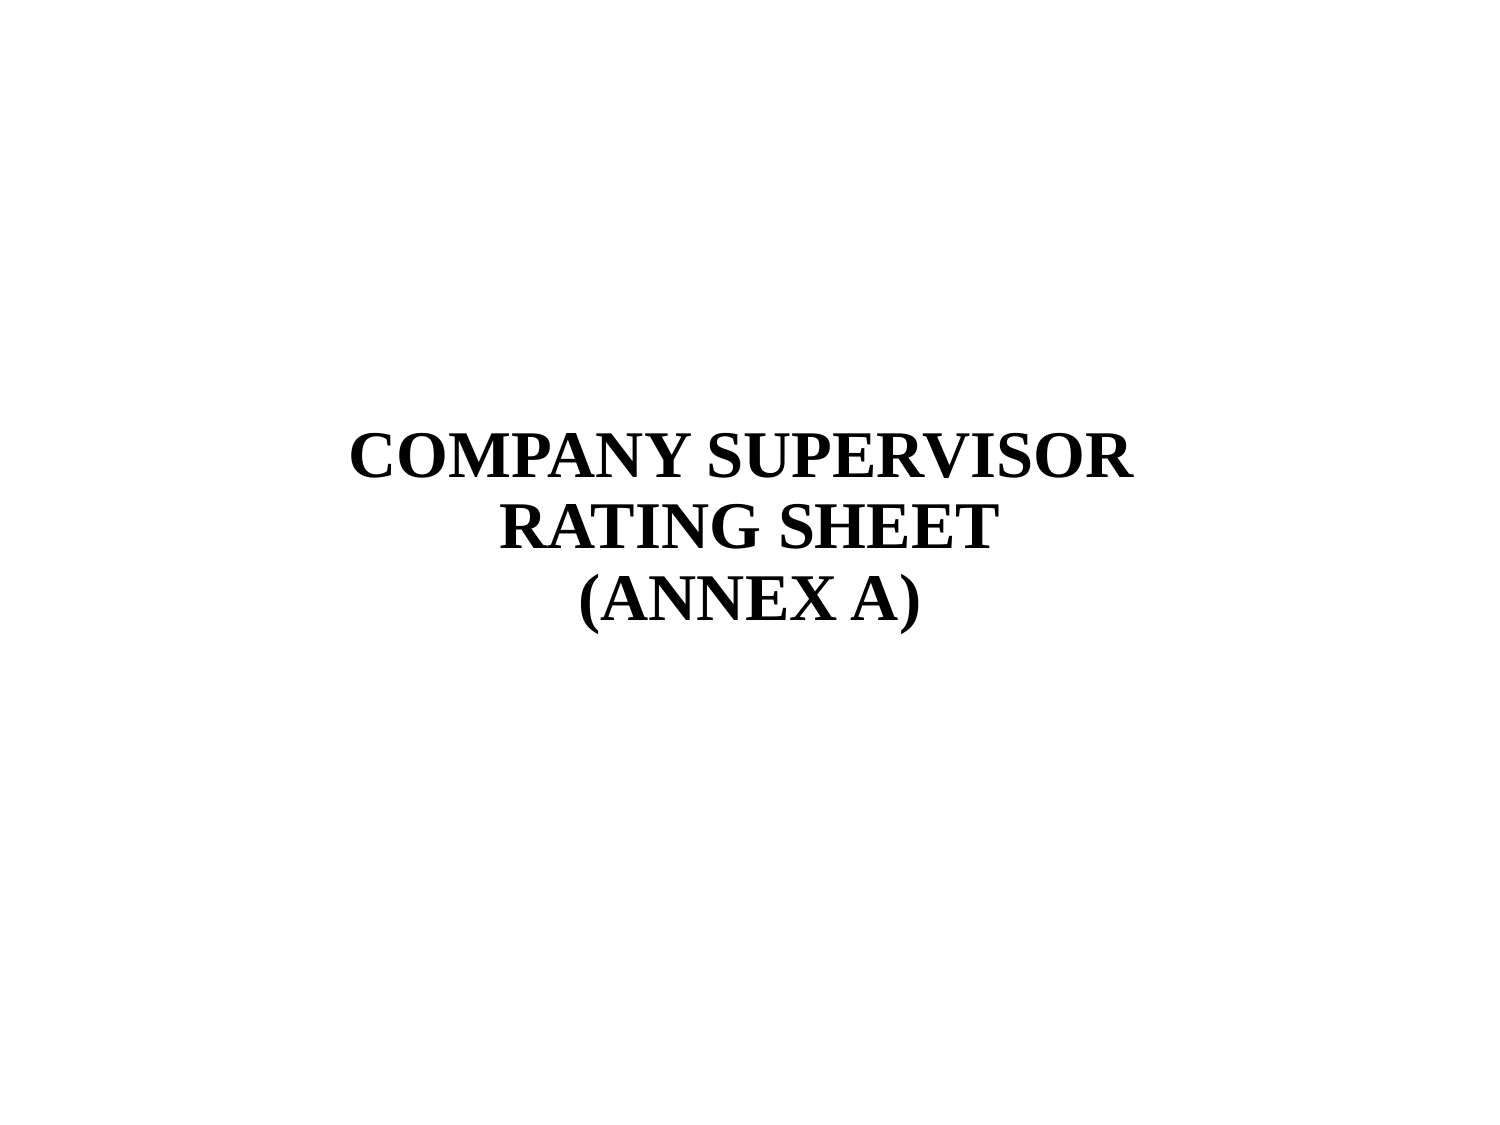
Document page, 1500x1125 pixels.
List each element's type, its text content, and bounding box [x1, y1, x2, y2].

title COMPANY SUPERVISOR RATING SHEET (ANNEX A) [103, 59, 1397, 1075]
